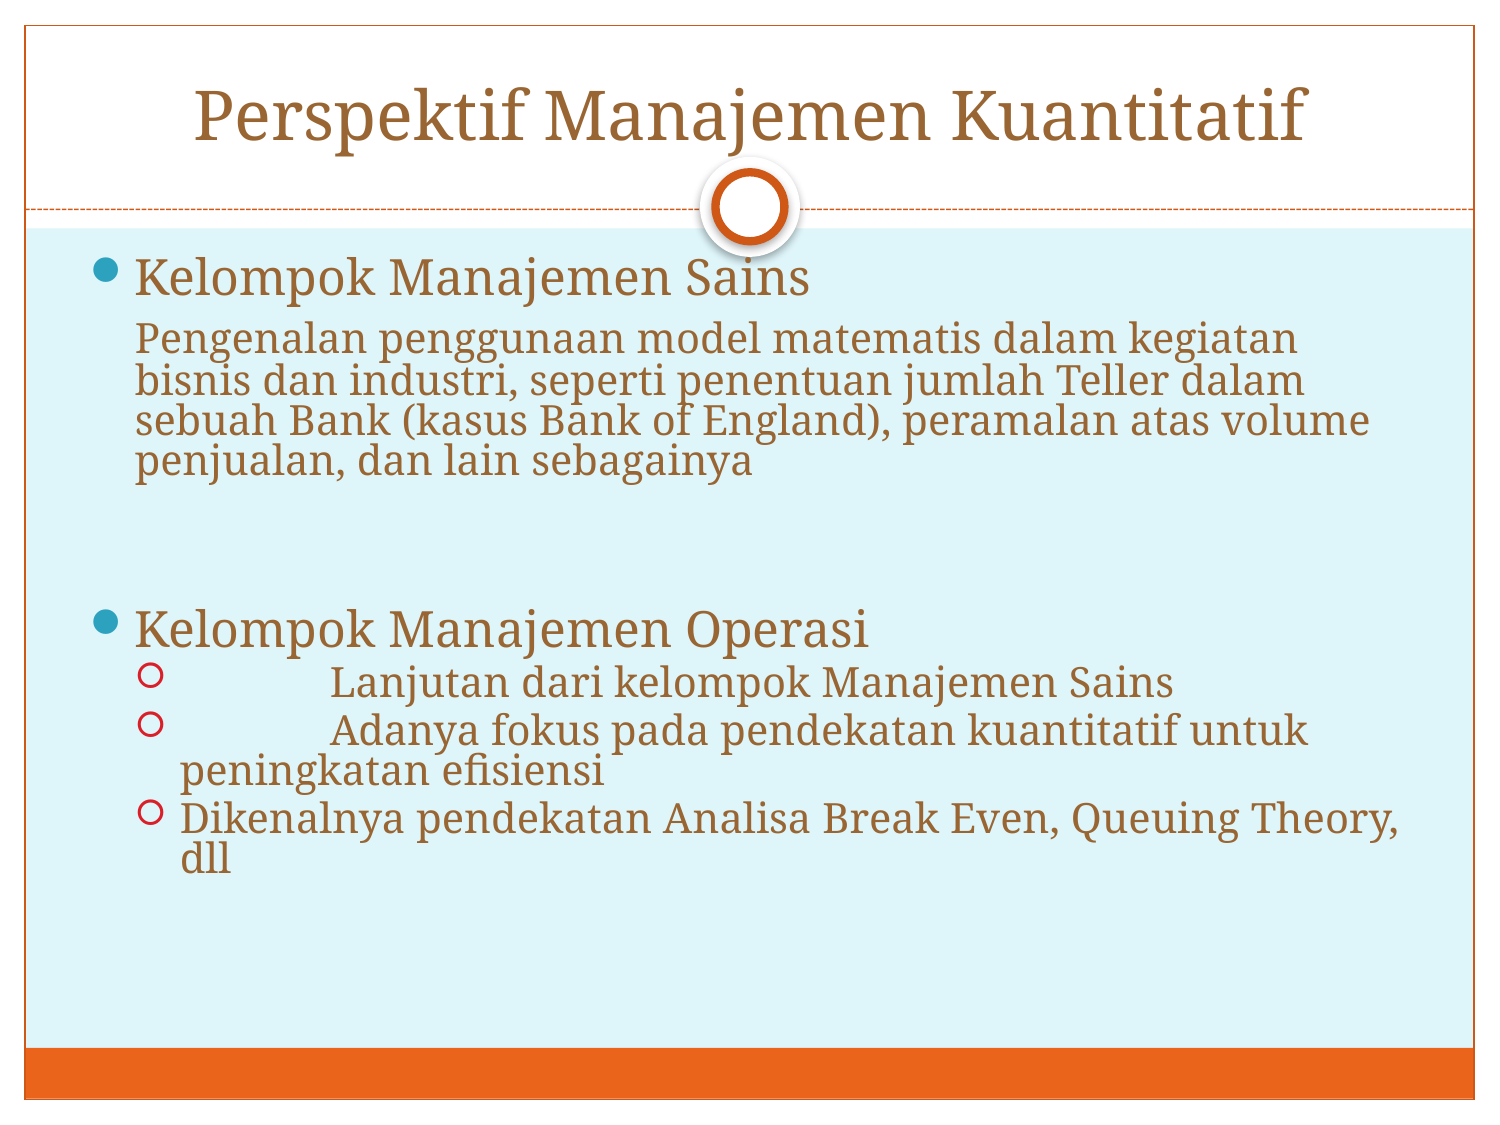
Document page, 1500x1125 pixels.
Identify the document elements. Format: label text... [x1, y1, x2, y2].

list Kelompok Manajemen Sains Pengenalan penggunaan model matematis dalam kegiatan bisnis dan industri, seperti penentuan jumlah Teller dalam sebuah Bank (kasus Bank of England), peramalan atas volume penjualan, dan lain sebagainya Kelompok Manajemen Operasi Lanjutan dari kelompok Manajemen Sains Adanya fokus pada pendekatan kuantitatif untuk peningkatan efisiensi Dikenalnya pendekatan Analisa Break Even, Queuing Theory, dll [75, 249, 1438, 988]
title Perspektif Manajemen Kuantitatif [49, 37, 1450, 162]
